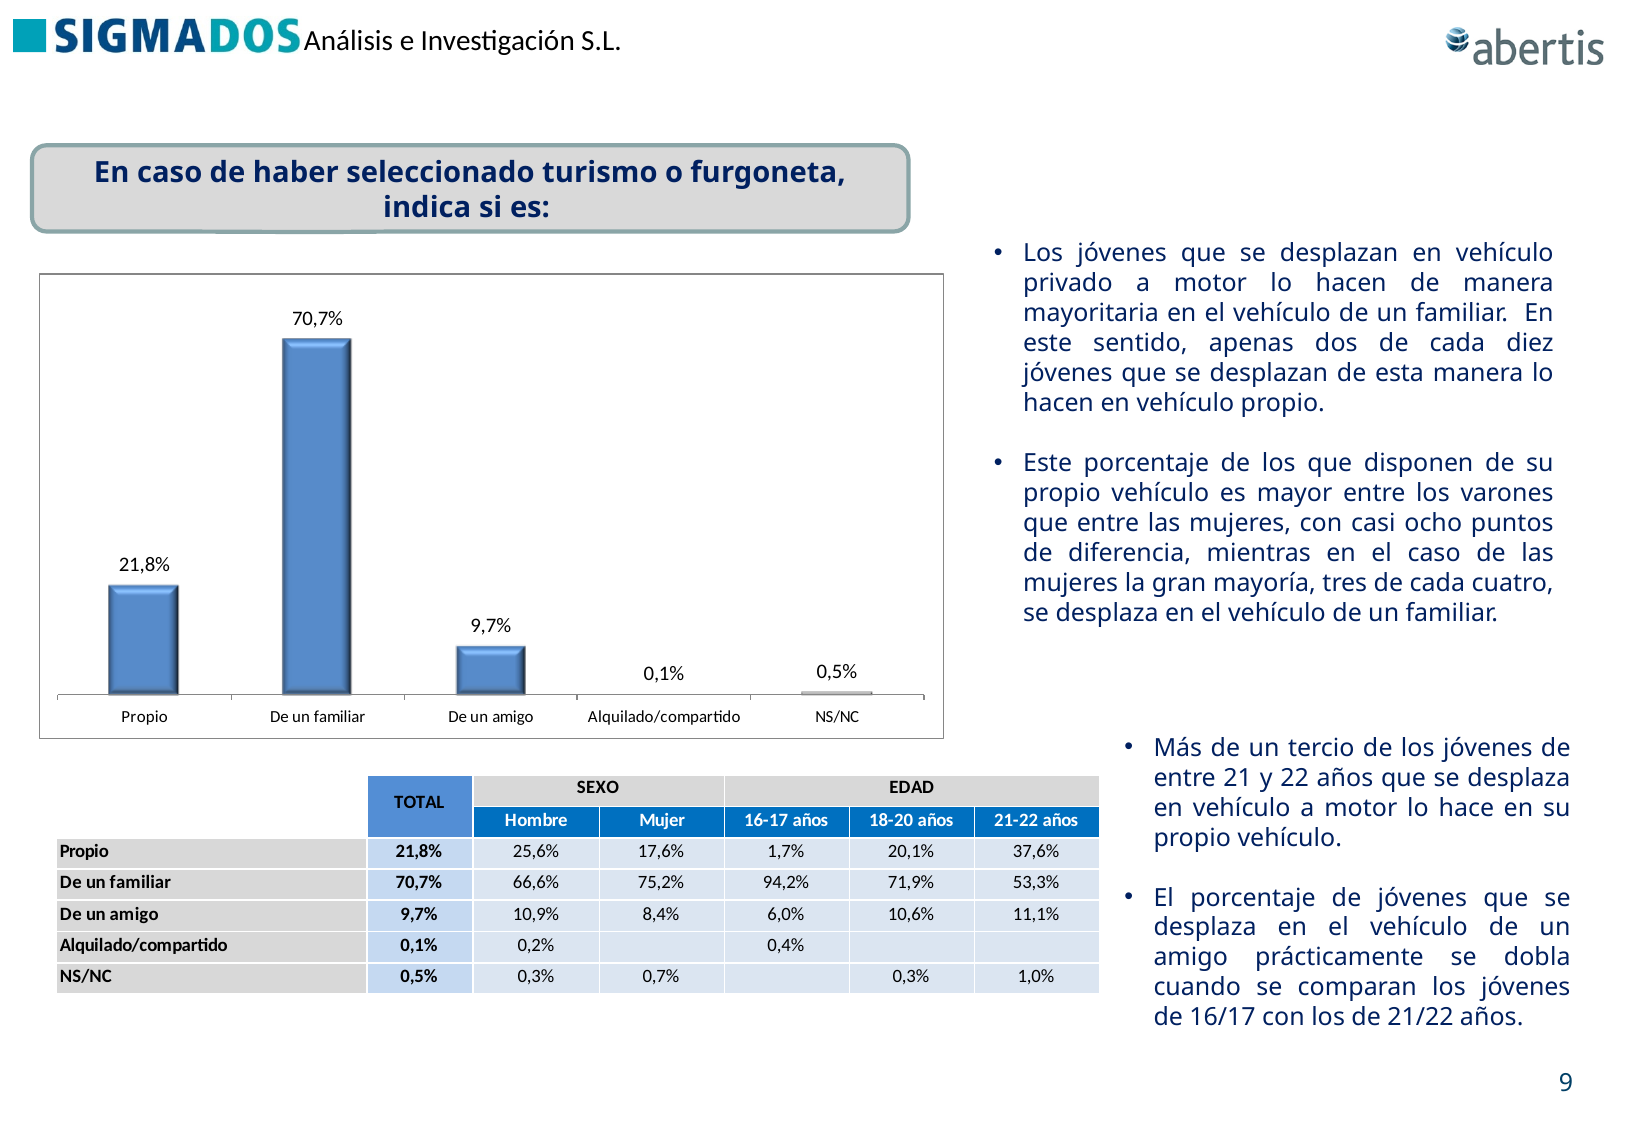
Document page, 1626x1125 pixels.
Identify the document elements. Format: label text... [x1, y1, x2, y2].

text_box Más de un tercio de los jóvenes de entre 21 y 22 años que se desplaza en vehículo a motor lo hace en su propio vehículo. El porcentaje de jóvenes que se desplaza en el vehículo de un amigo prácticamente se dobla cuando se comparan los jóvenes de 16/17 con los de 21/22 años. [1109, 723, 1587, 1039]
picture [52, 16, 302, 54]
picture [37, 271, 945, 740]
picture [1445, 27, 1604, 65]
picture [54, 774, 1101, 996]
slide_number 9 [1376, 1072, 1625, 1104]
text_box En caso de haber seleccionado turismo o furgoneta, indica si es: [29, 143, 911, 235]
text_box Los jóvenes que se desplazan en vehículo privado a motor lo hacen de manera mayoritaria en el vehículo de un familiar. En este sentido, apenas dos de cada diez jóvenes que se desplazan de esta manera lo hacen en vehículo propio. Este porcentaje de los que disponen de su propio vehículo es mayor entre los varones que entre las mujeres, con casi ocho puntos de diferencia, mientras en el caso de las mujeres la gran mayoría, tres de cada cuatro, se desplaza en el vehículo de un familiar. [979, 229, 1570, 634]
